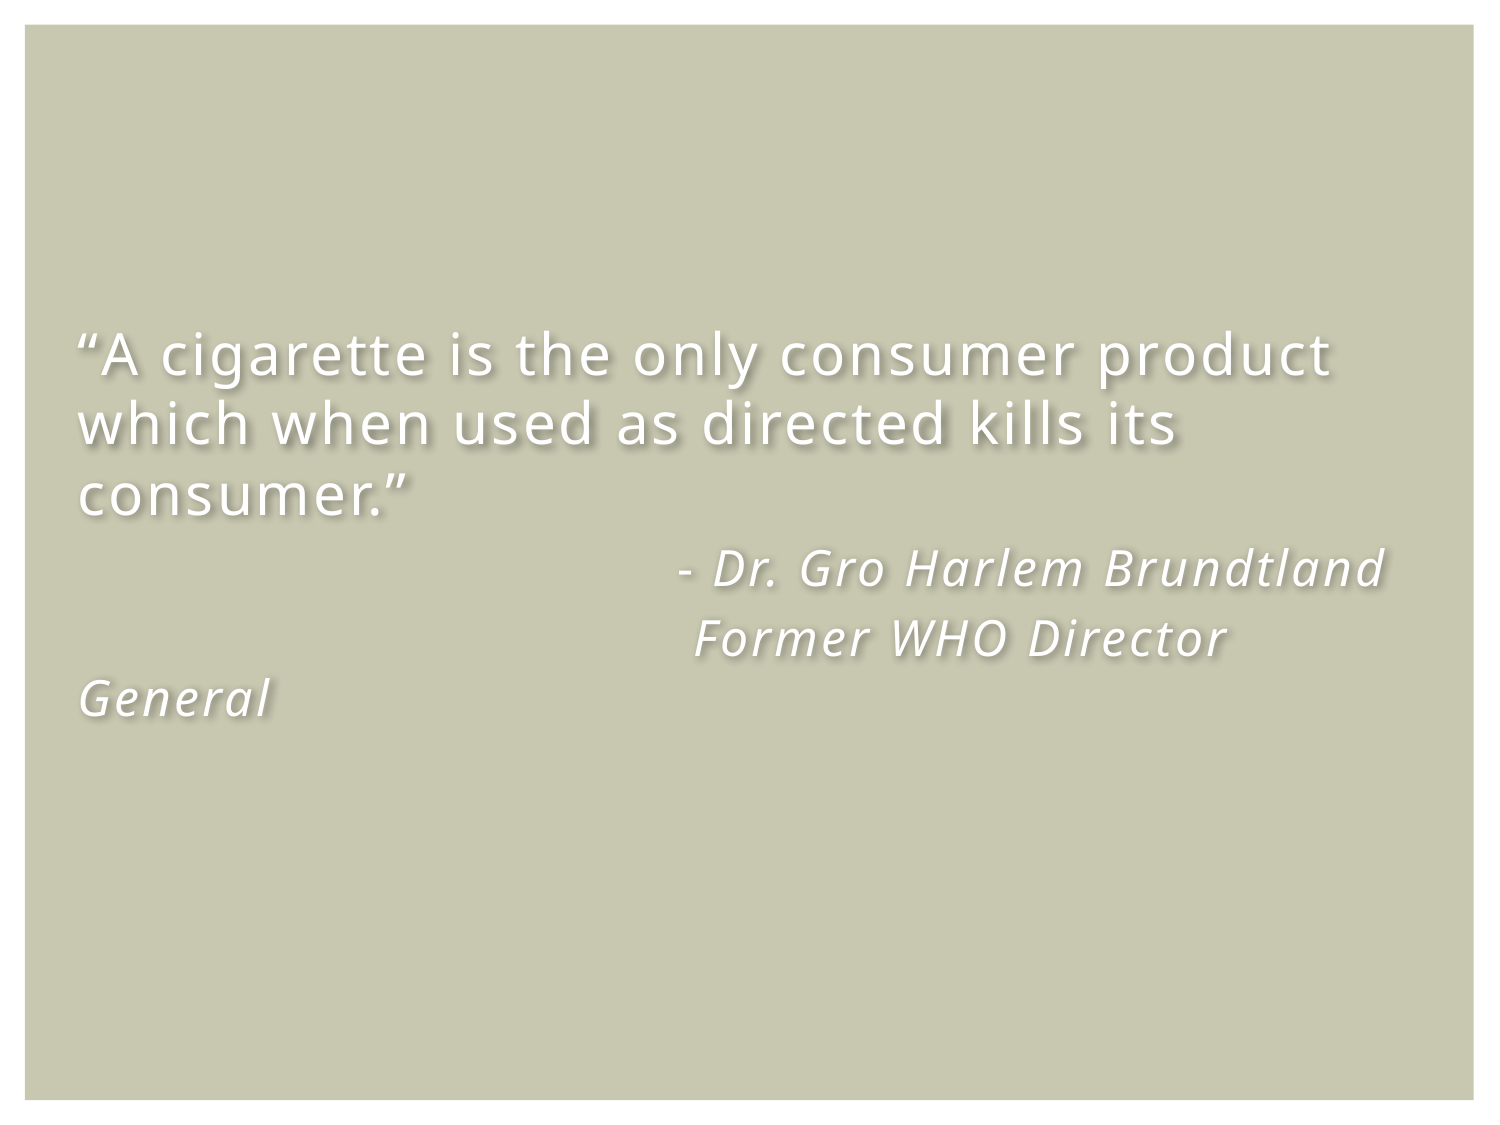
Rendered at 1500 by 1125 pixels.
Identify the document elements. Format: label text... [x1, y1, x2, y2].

text_box “A cigarette is the only consumer product which when used as directed kills its consumer.” - Dr. Gro Harlem Brundtland Former WHO Director General [62, 456, 1450, 669]
